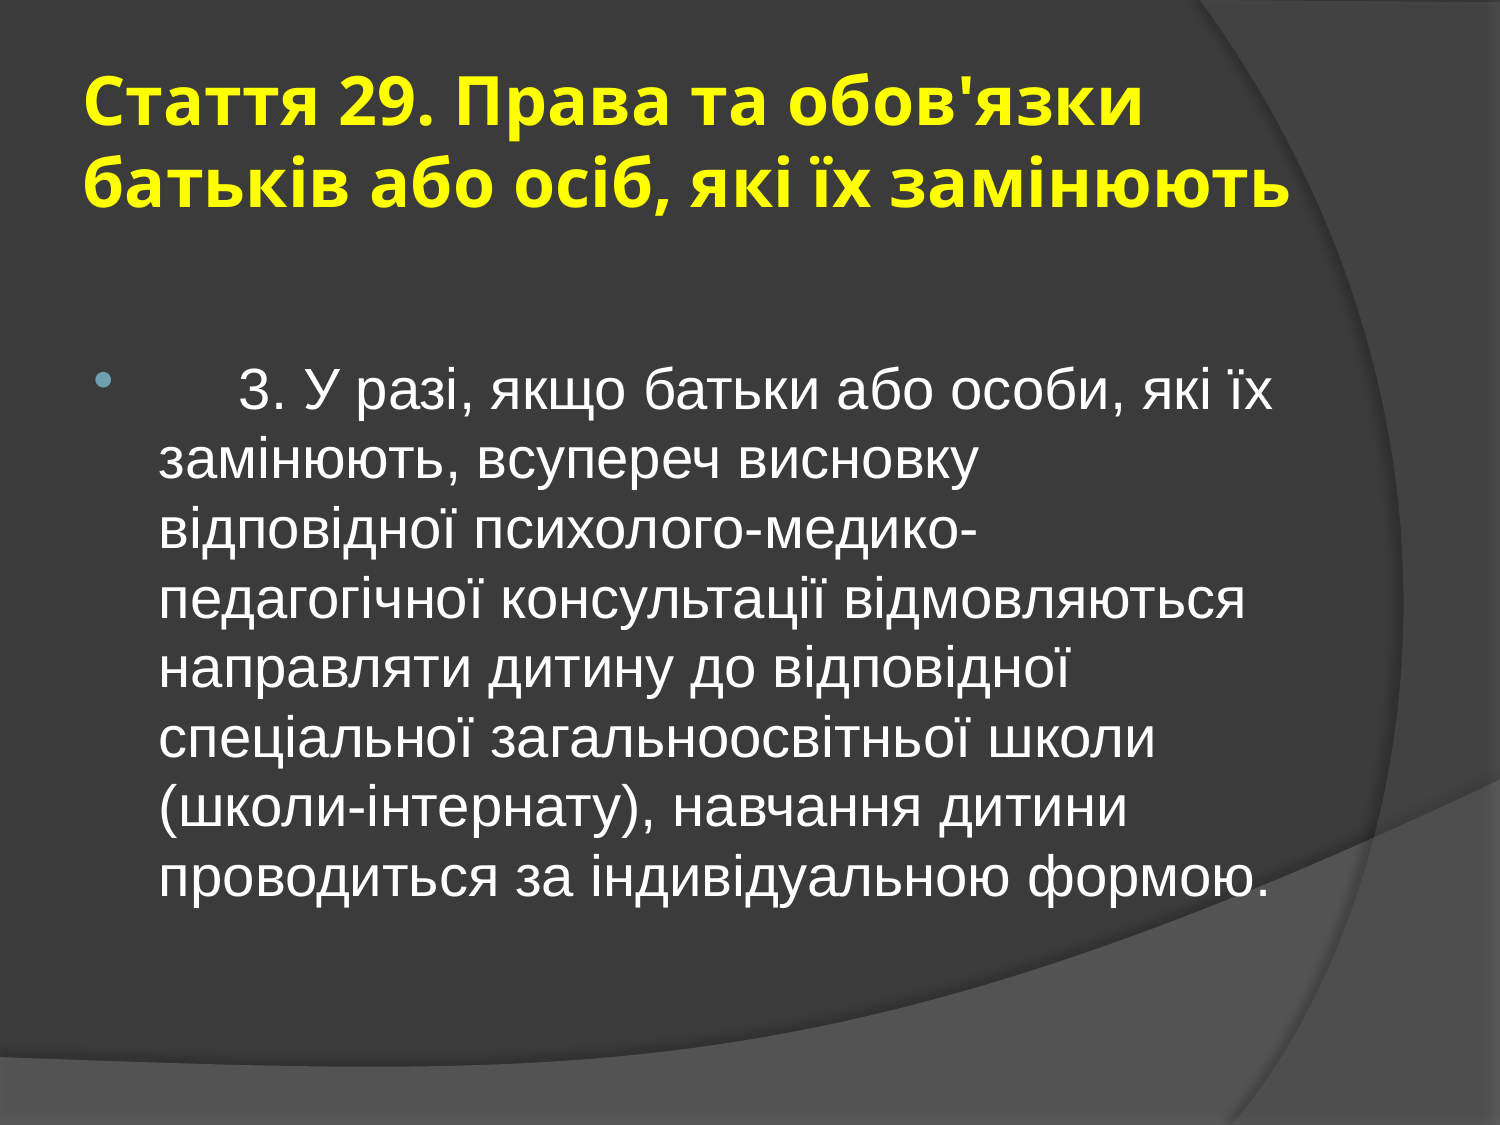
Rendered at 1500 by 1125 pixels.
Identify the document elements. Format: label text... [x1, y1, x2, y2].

title Стаття 29. Права та обов'язки батьків або осіб, які їх замінюють [75, 45, 1300, 233]
list 3. У разі, якщо батьки або особи, які їх замінюють, всупереч висновку відповідної психолого-медико-педагогічної консультації відмовляються направляти дитину до відповідної спеціальної загальноосвітньої школи (школи-інтернату), навчання дитини проводиться за індивідуальною формою. [75, 262, 1300, 1005]
